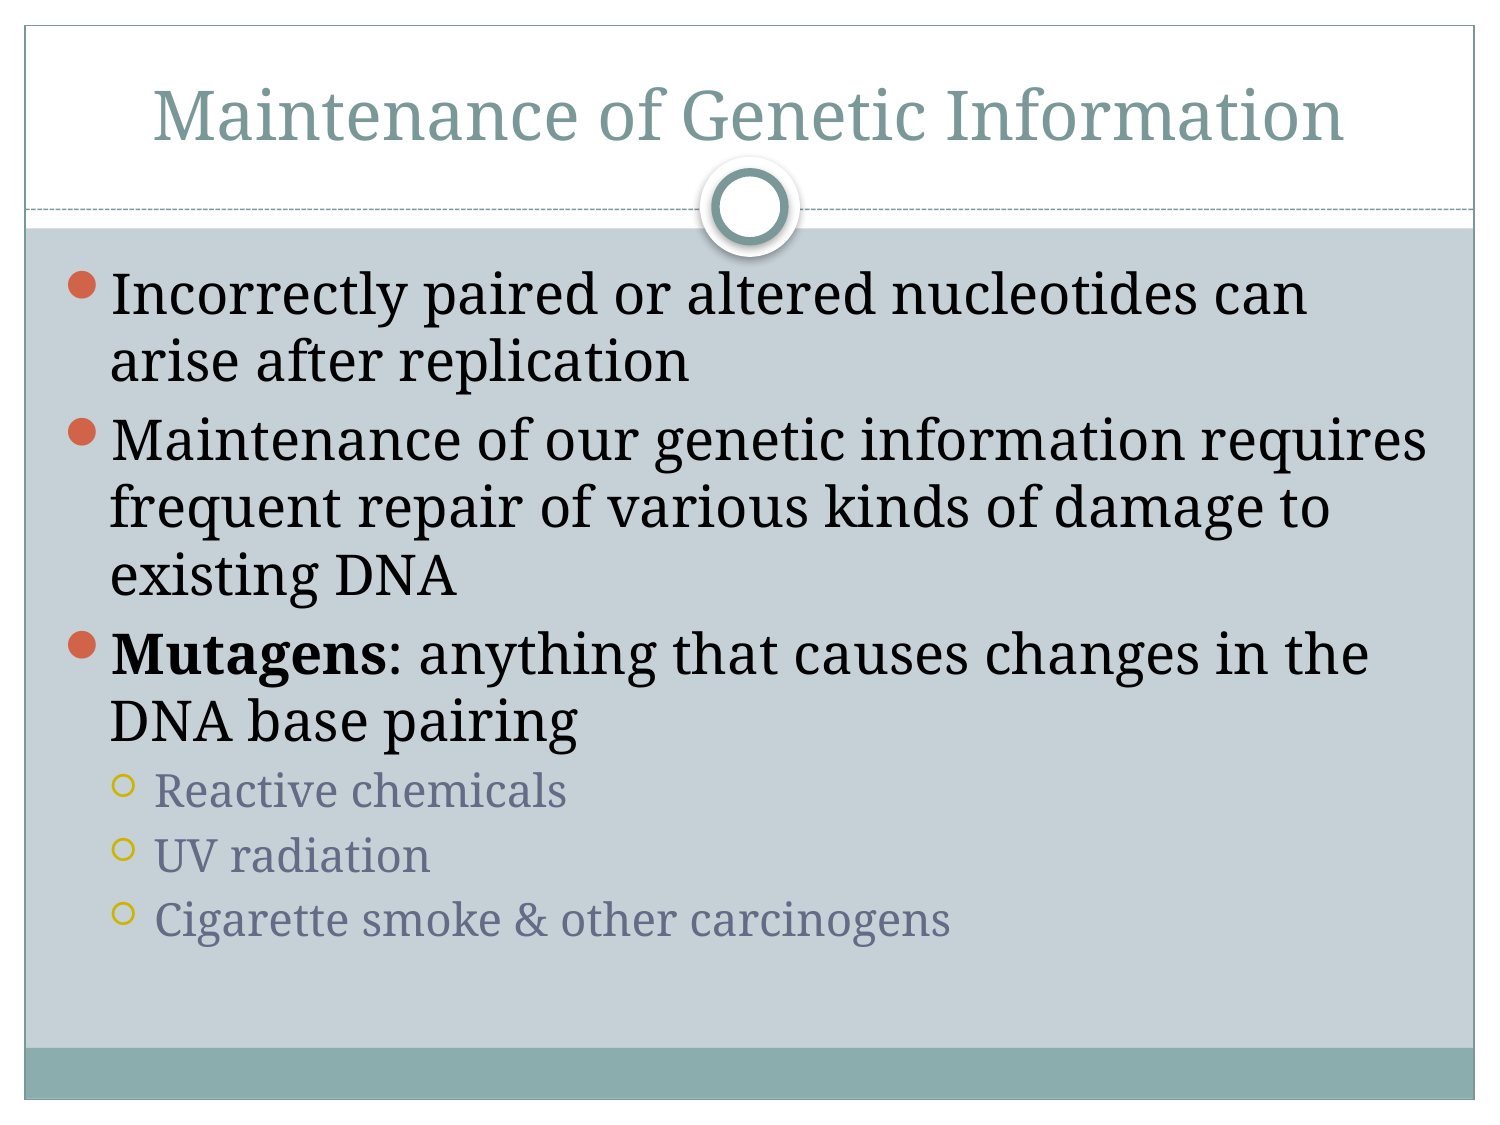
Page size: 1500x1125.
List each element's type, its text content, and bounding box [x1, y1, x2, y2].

title Maintenance of Genetic Information [49, 37, 1450, 162]
list Incorrectly paired or altered nucleotides can arise after replication Maintenance of our genetic information requires frequent repair of various kinds of damage to existing DNA Mutagens: anything that causes changes in the DNA base pairing Reactive chemicals UV radiation Cigarette smoke & other carcinogens [49, 250, 1445, 1001]
